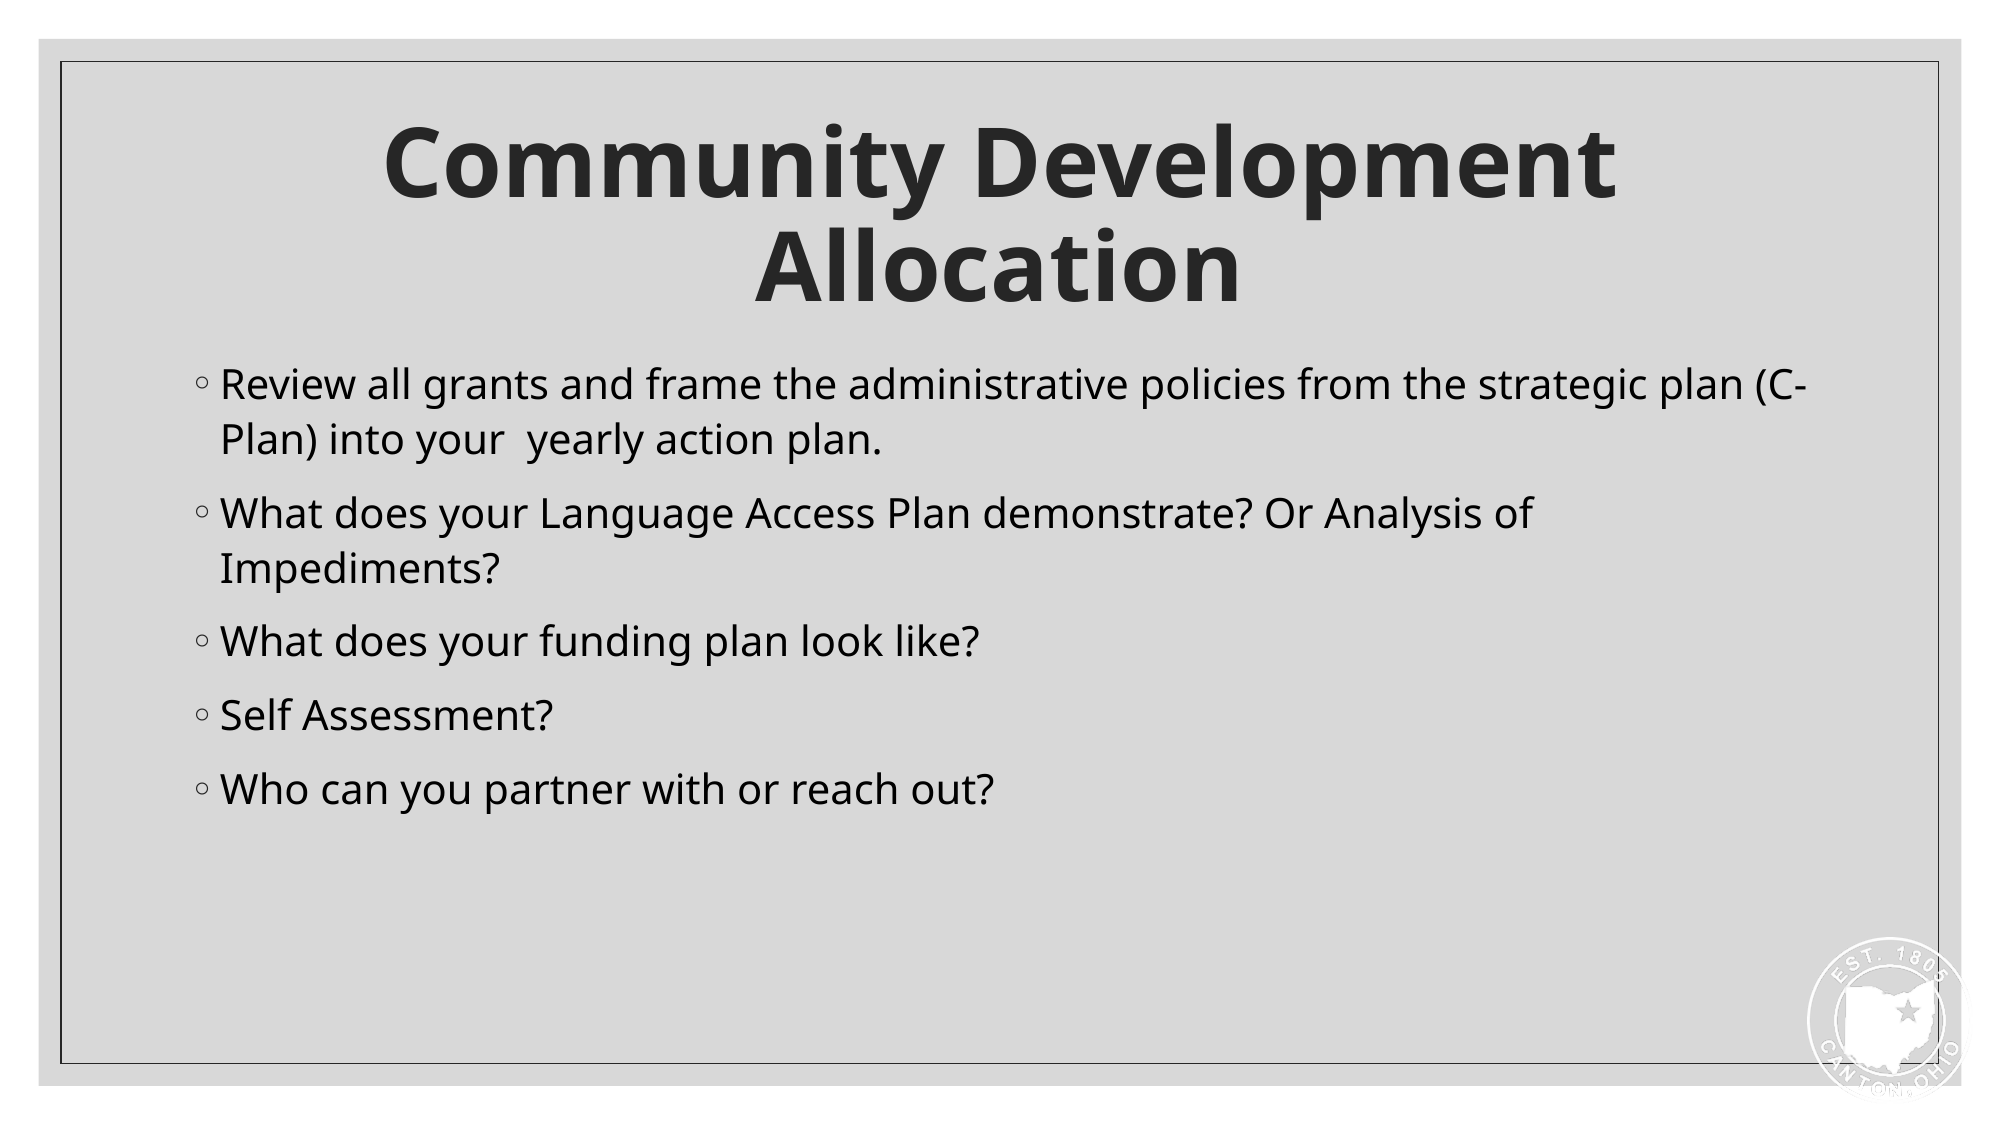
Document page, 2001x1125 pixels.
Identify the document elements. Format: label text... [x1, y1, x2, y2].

picture [1807, 937, 1973, 1104]
list Review all grants and frame the administrative policies from the strategic plan (C-Plan) into your yearly action plan. What does your Language Access Plan demonstrate? Or Analysis of Impediments? What does your funding plan look like? Self Assessment? Who can you partner with or reach out? [174, 345, 1825, 977]
title Community Development Allocation [174, 105, 1825, 331]
